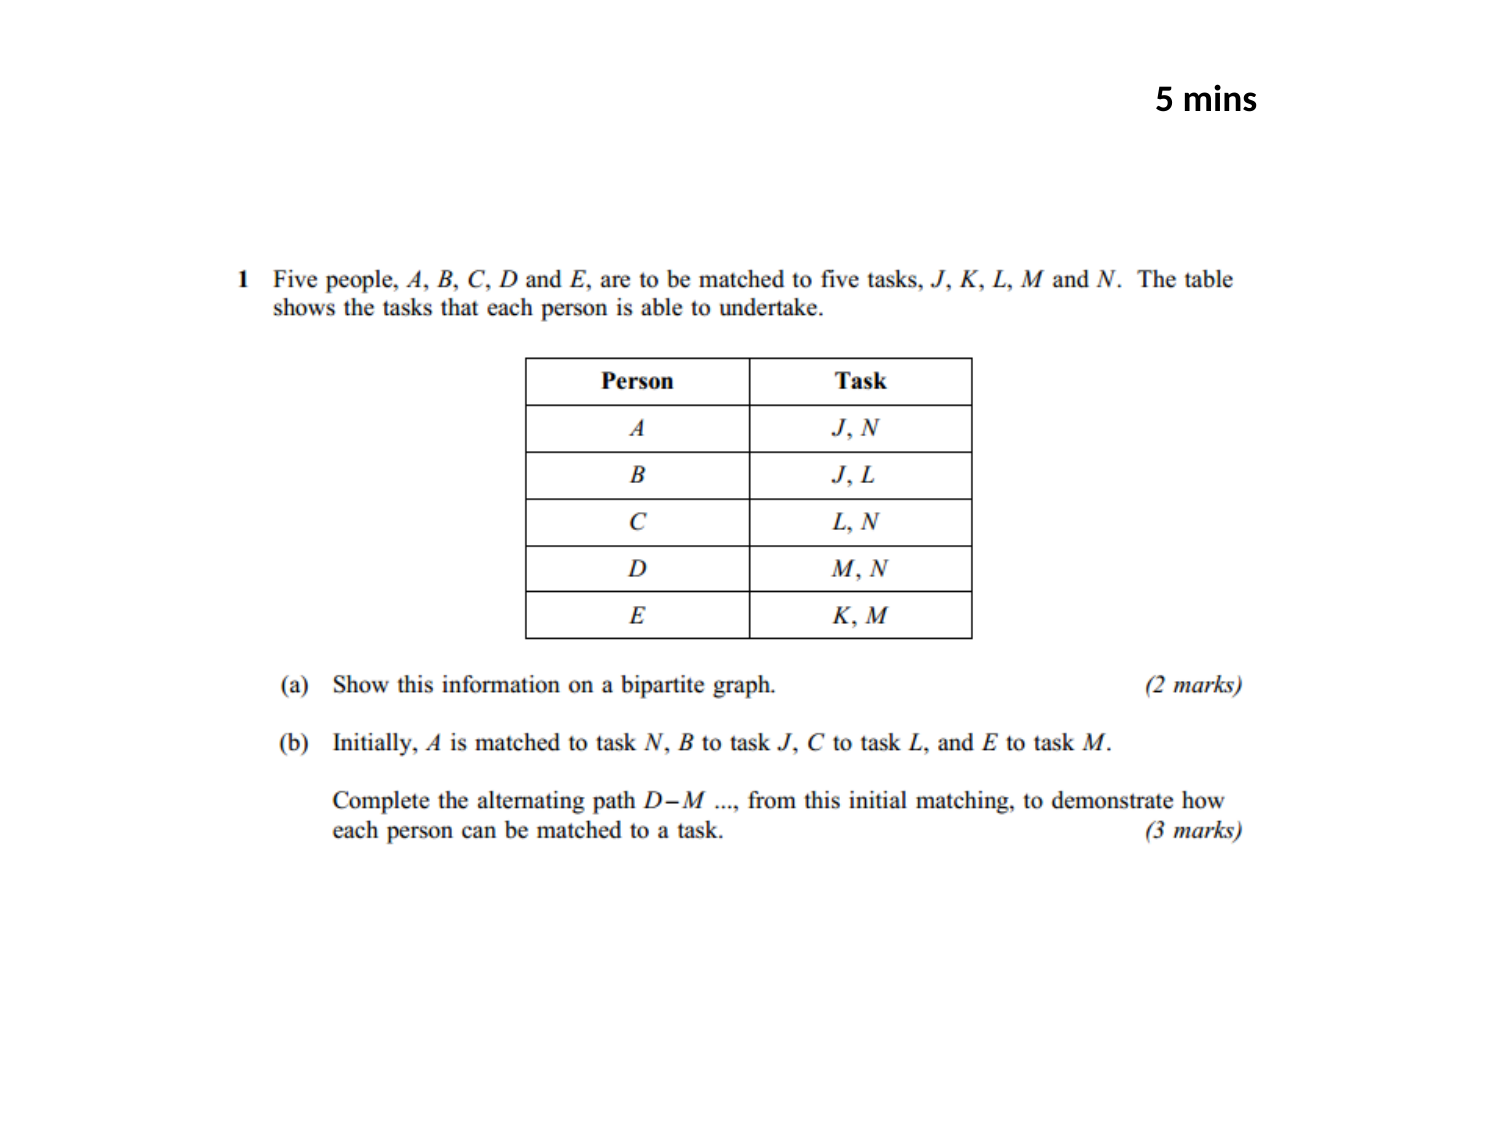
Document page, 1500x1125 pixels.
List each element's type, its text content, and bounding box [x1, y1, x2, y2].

picture [178, 242, 1322, 883]
text_box 5 mins [1140, 66, 1273, 127]
